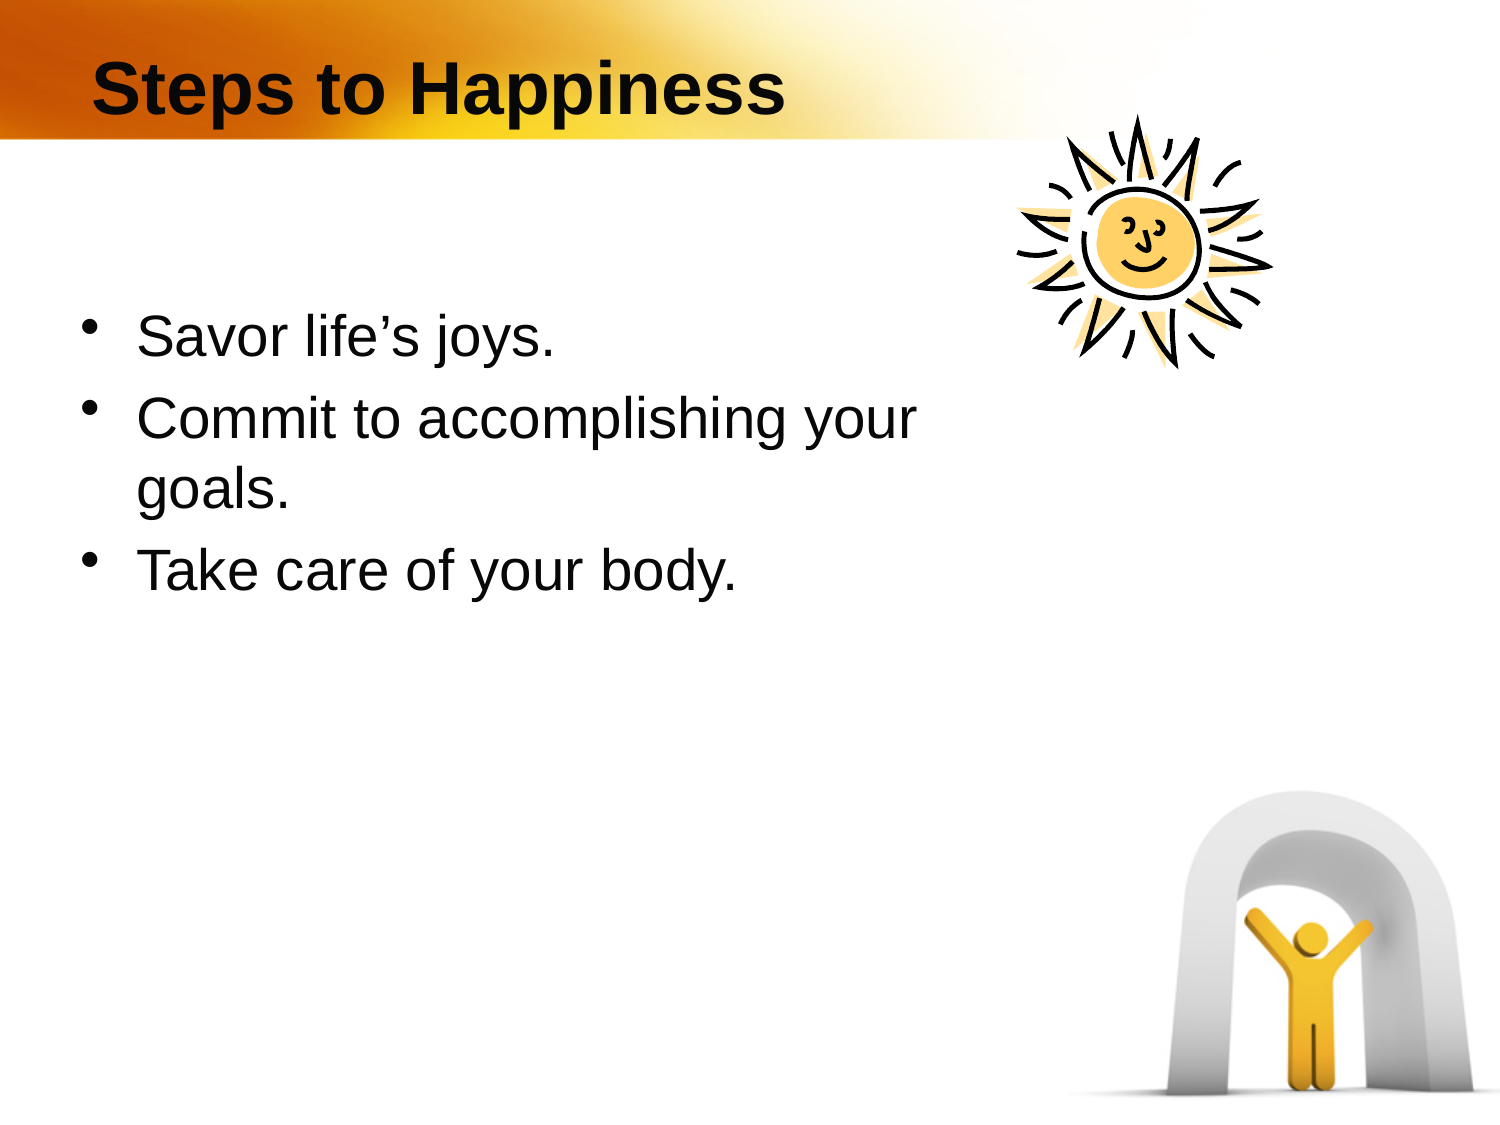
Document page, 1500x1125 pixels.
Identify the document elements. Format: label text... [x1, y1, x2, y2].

picture [0, 0, 1500, 1125]
list Savor life’s joys. Commit to accomplishing your goals. Take care of your body. [64, 290, 1105, 835]
title Steps to Happiness [76, 42, 1188, 126]
